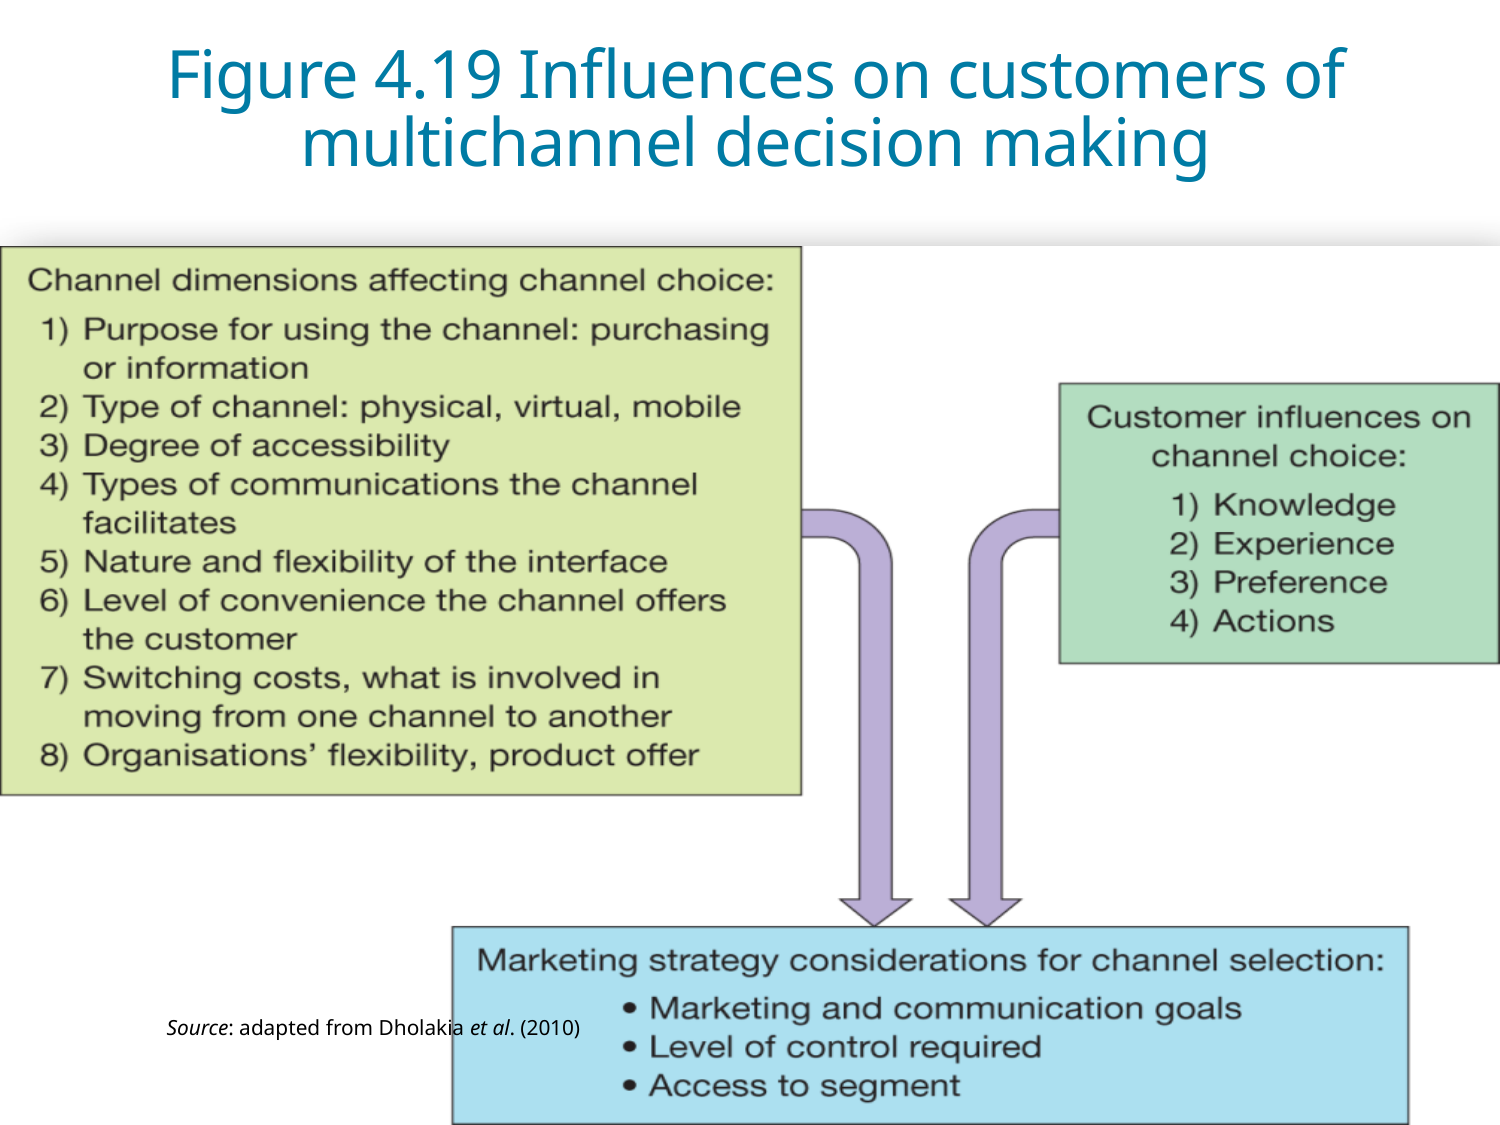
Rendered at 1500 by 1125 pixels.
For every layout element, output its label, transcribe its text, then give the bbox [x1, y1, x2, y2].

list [0, 245, 1500, 1125]
title Figure 4.19 Influences on customers of multichannel decision making [93, 0, 1418, 188]
